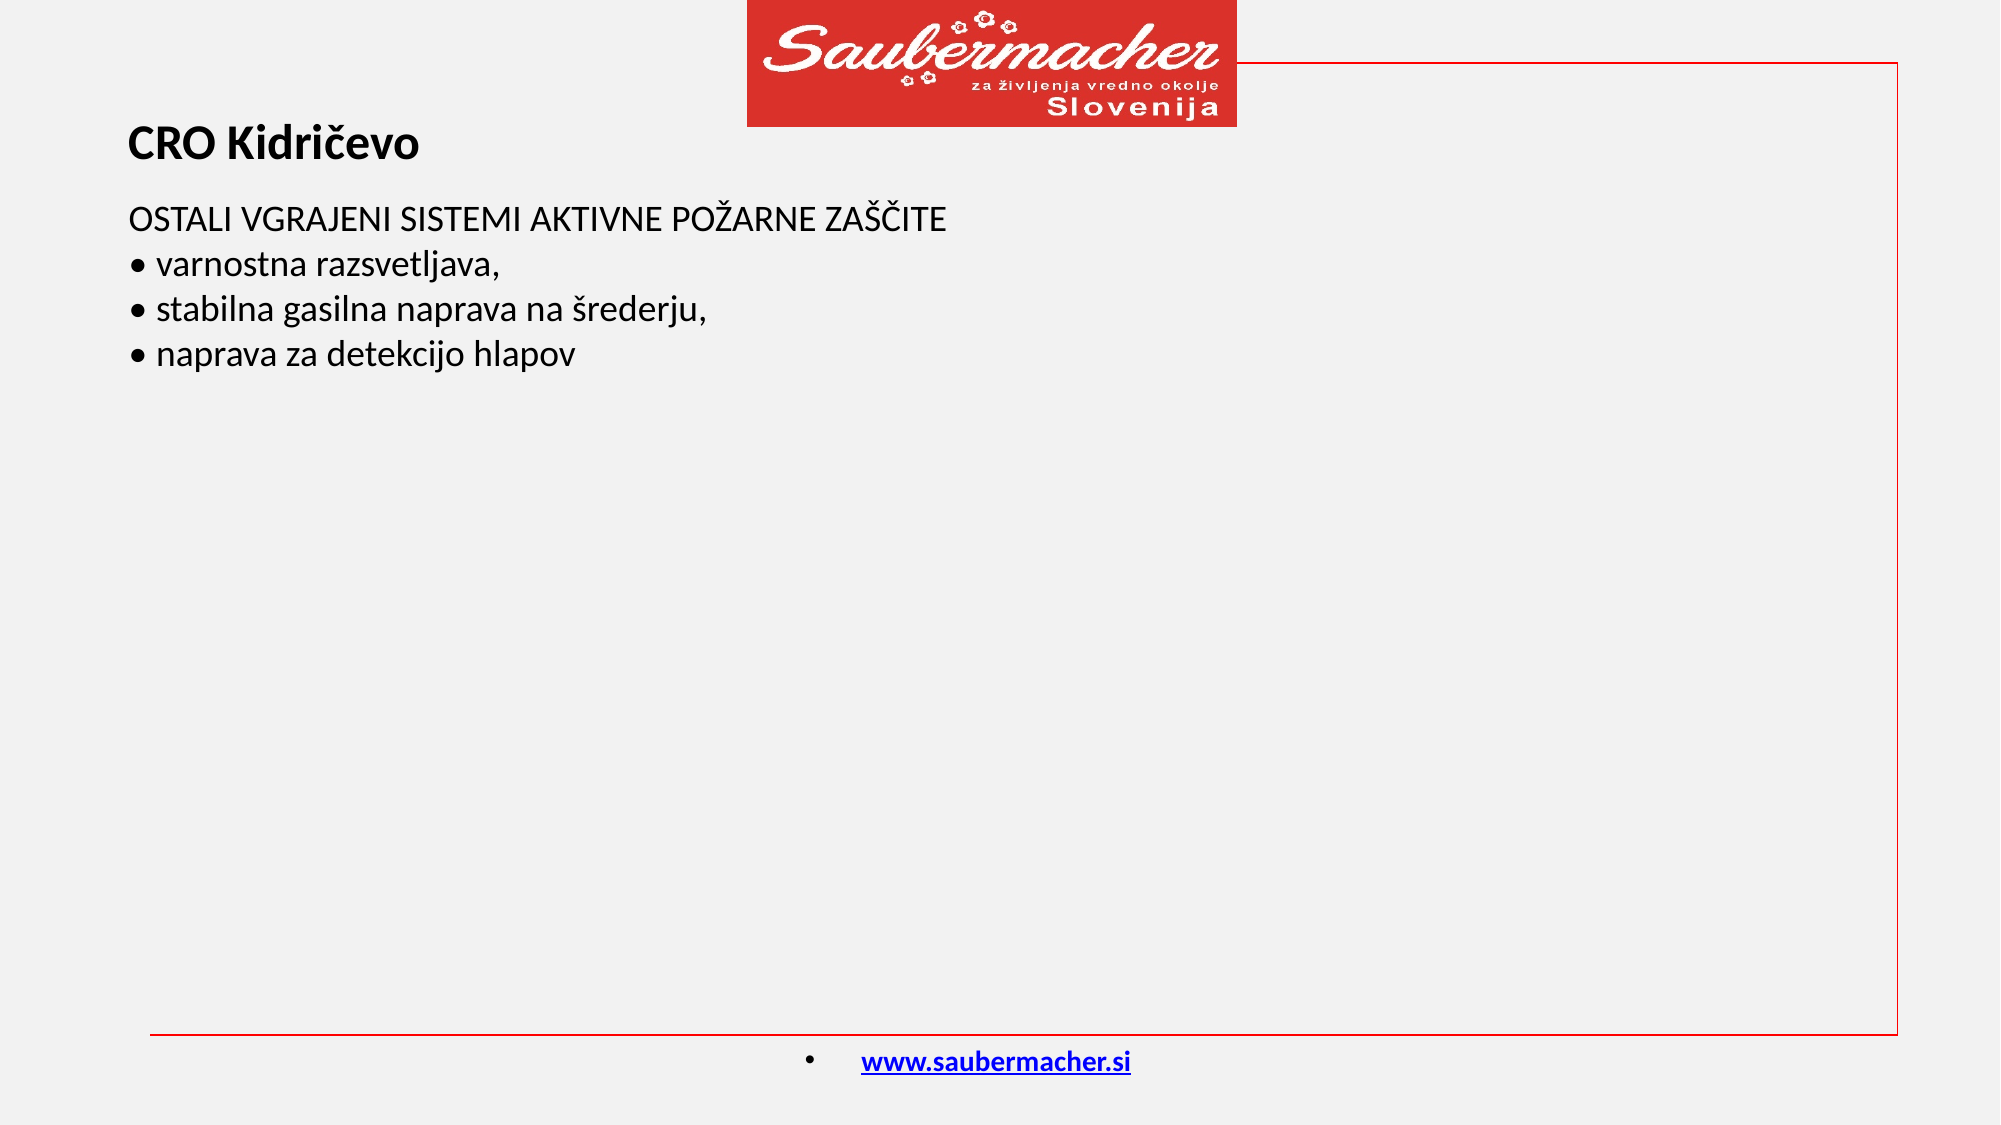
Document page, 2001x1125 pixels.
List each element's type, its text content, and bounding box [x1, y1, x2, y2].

text_box OSTALI VGRAJENI SISTEMI AKTIVNE POŽARNE ZAŠČITE • varnostna razsvetljava, • stabilna gasilna naprava na šrederju, • naprava za detekcijo hlapov [113, 186, 1898, 407]
text_box CRO Kidričevo [113, 101, 481, 177]
picture [747, 0, 1237, 127]
